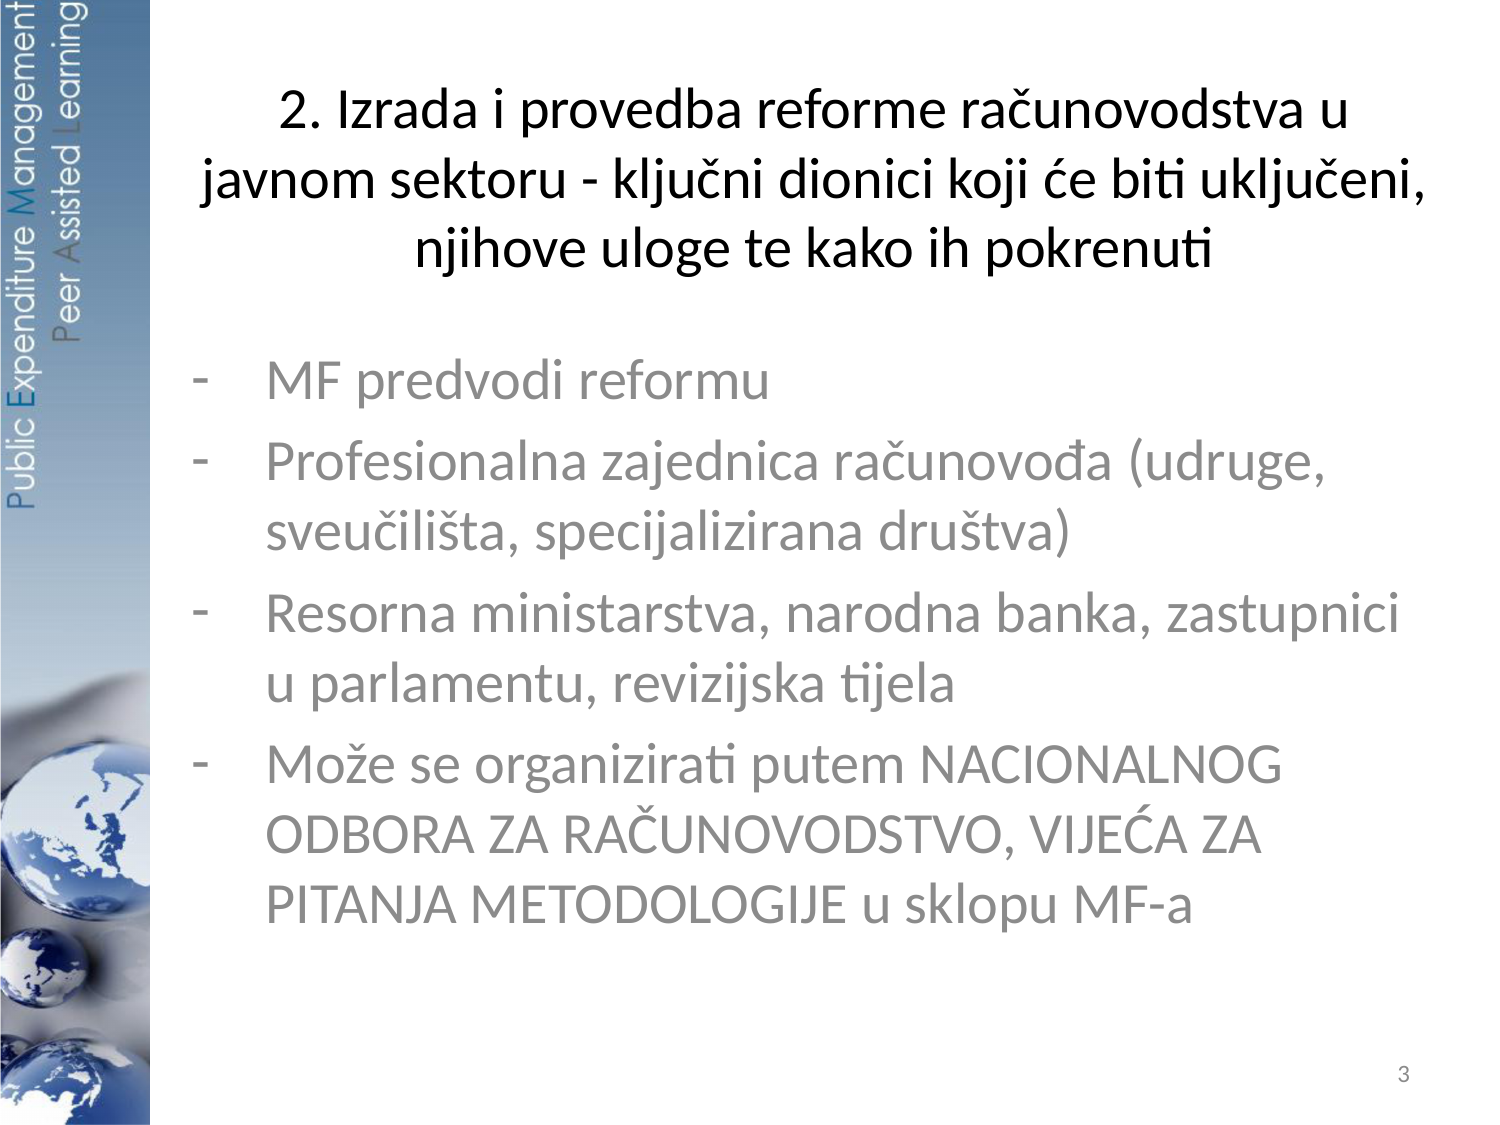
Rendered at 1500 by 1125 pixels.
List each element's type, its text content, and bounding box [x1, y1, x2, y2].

subtitle 2. Izrada i provedba reforme računovodstva u javnom sektoru - ključni dionici koji će biti uključeni, njihove uloge te kako ih pokrenuti MF predvodi reformu Profesionalna zajednica računovođa (udruge, sveučilišta, specijalizirana društva) Resorna ministarstva, narodna banka, zastupnici u parlamentu, revizijska tijela Može se organizirati putem NACIONALNOG ODBORA ZA RAČUNOVODSTVO, VIJEĆA ZA PITANJA METODOLOGIJE u sklopu MF-a [175, 62, 1454, 1113]
picture [0, 487, 638, 638]
slide_number 3 [1074, 1042, 1425, 1103]
